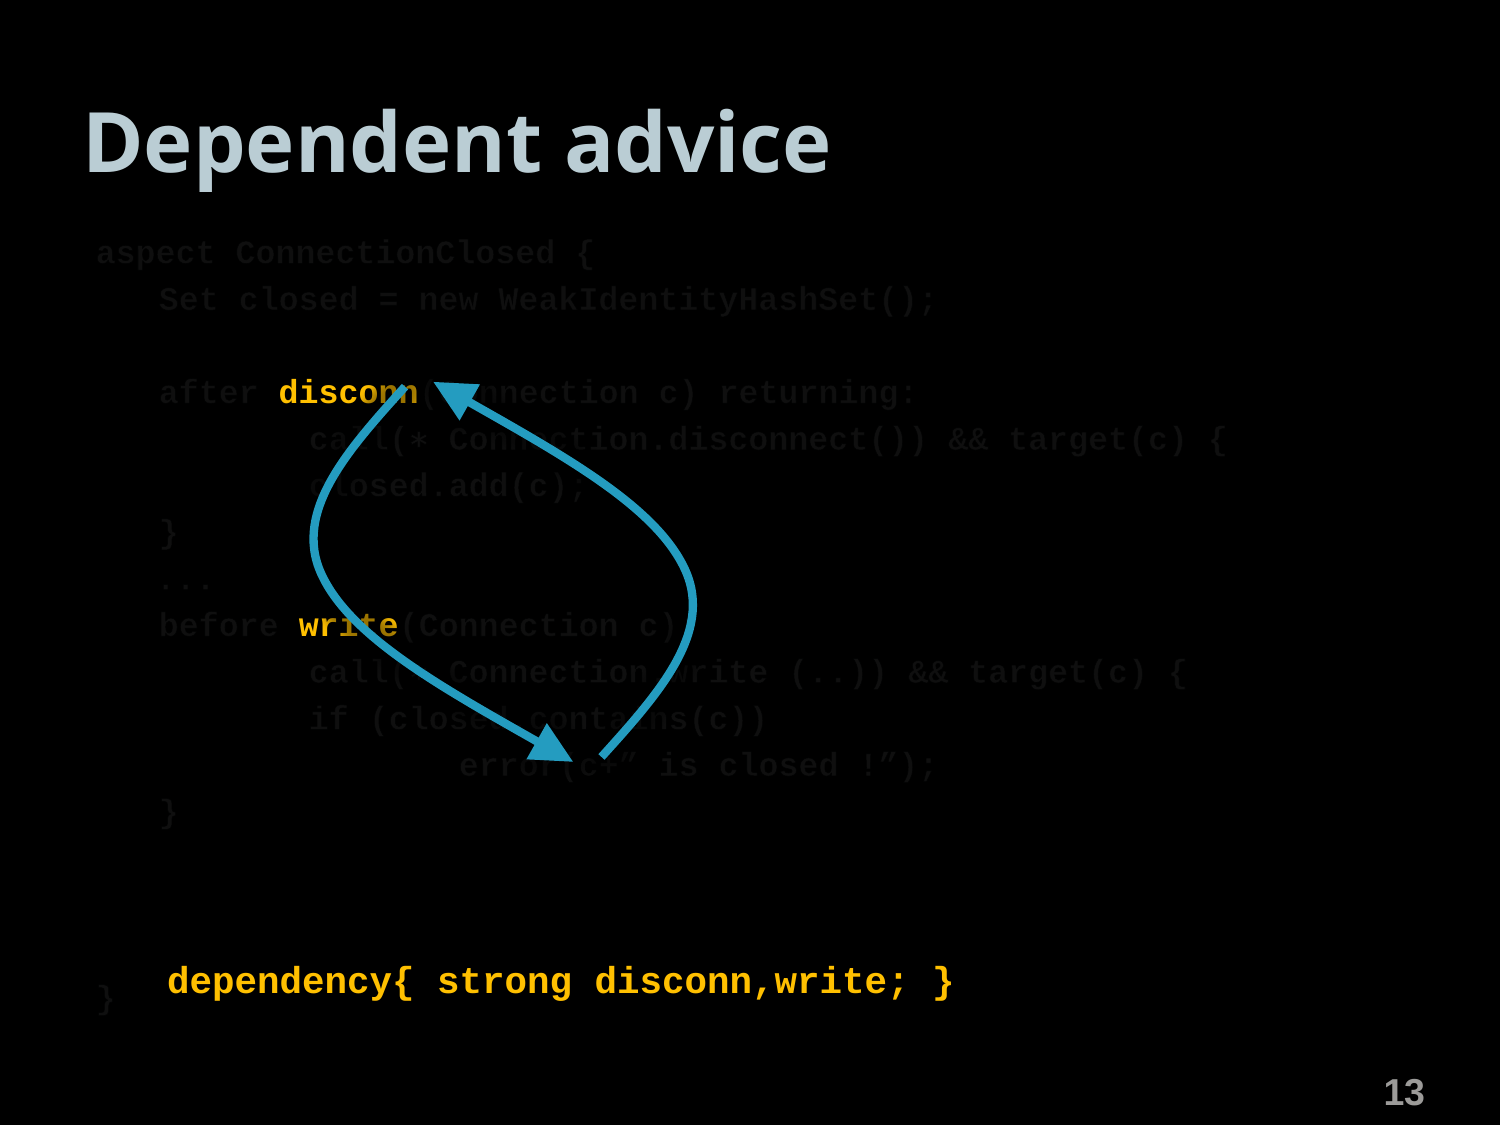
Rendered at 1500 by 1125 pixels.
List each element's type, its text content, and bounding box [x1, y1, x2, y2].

title Dependent advice [75, 45, 1425, 222]
text_box [433, 381, 694, 758]
text_box [313, 386, 573, 762]
slide_number 13 [1299, 1053, 1425, 1114]
text_box dependency{ strong disconn,write; } [152, 949, 1079, 1009]
list aspect ConnectionClosed { Set closed = new WeakIdentityHashSet(); after disconn(Connection c) returning: call(∗ Connection.disconnect()) && target(c) { closed.add(c); } ... before write(Connection c): call(∗ Connection.write (..)) && target(c) { if (closed.contains(c)) error(c+” is closed !”); } } [75, 222, 1425, 966]
